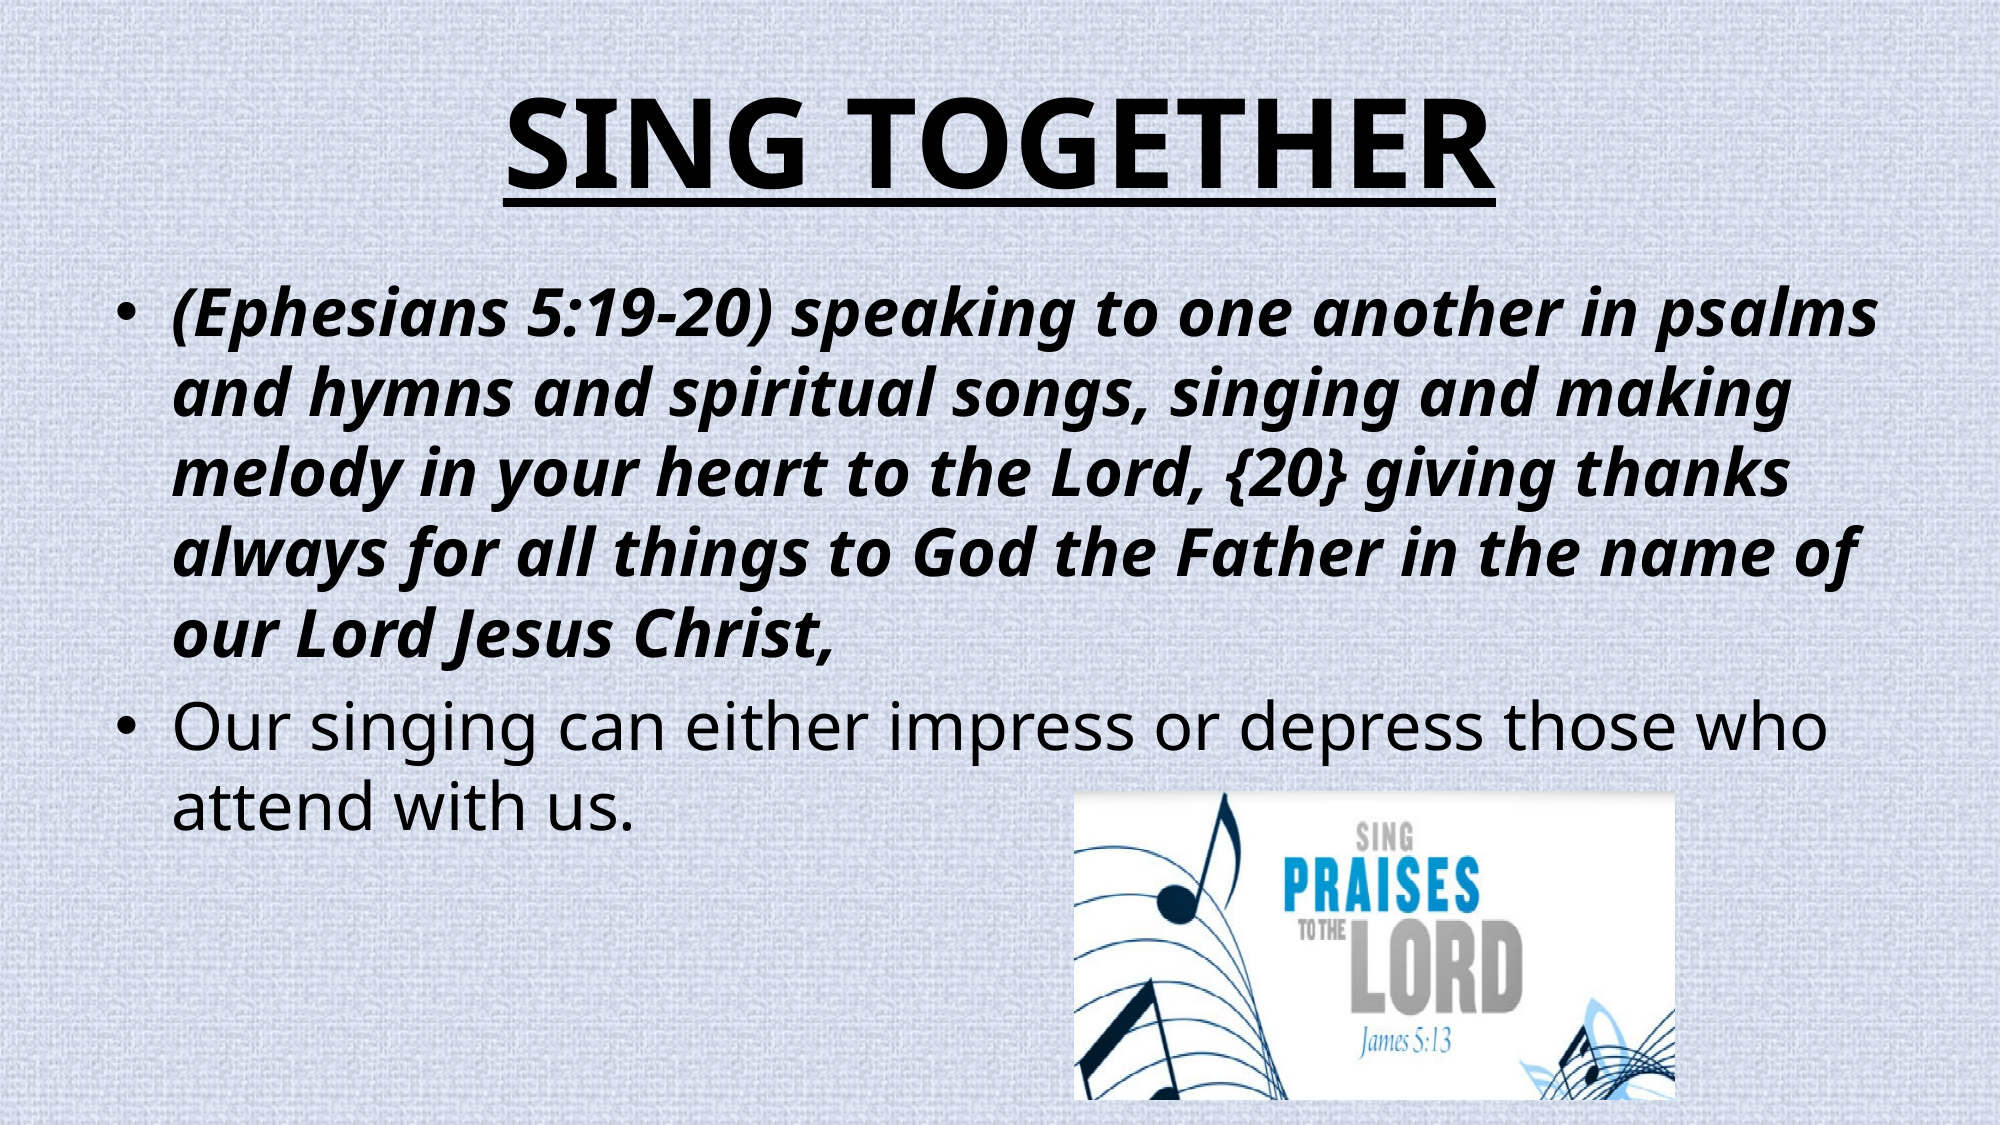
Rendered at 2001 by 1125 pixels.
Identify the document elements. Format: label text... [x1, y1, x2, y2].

picture [1074, 791, 1676, 1101]
list (Ephesians 5:19-20) speaking to one another in psalms and hymns and spiritual songs, singing and making melody in your heart to the Lord, {20} giving thanks always for all things to God the Father in the name of our Lord Jesus Christ, Our singing can either impress or depress those who attend with us. [99, 262, 1901, 1006]
title Sing Together [99, 44, 1901, 233]
